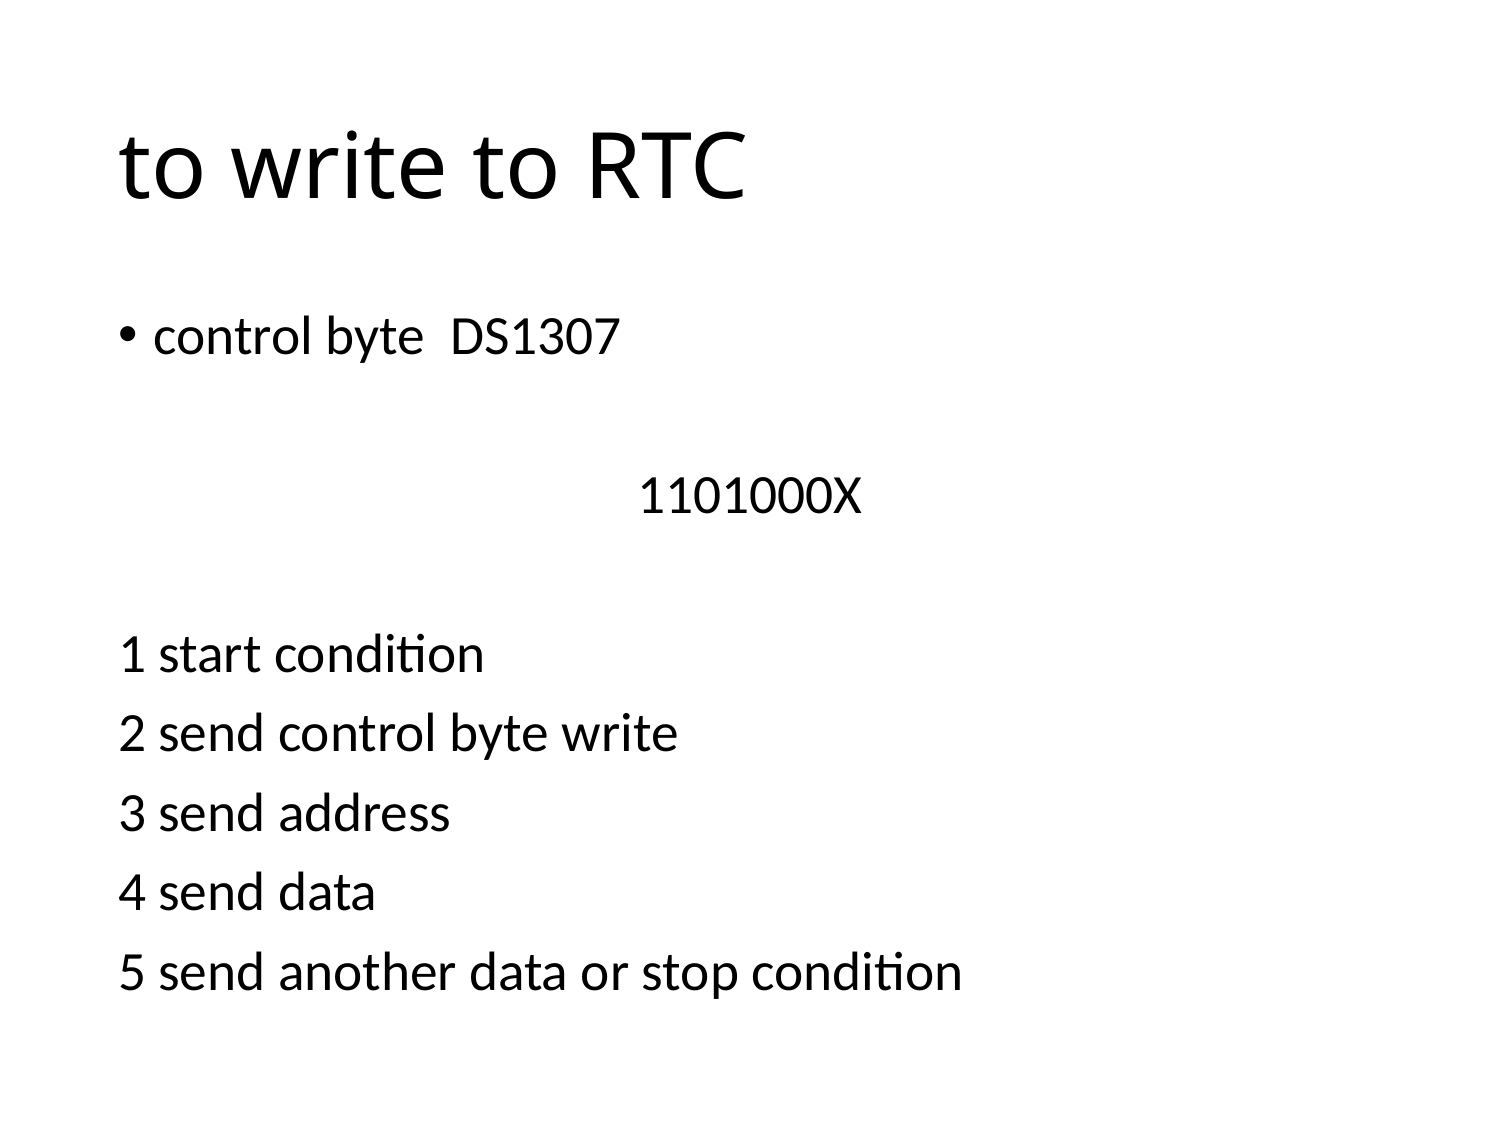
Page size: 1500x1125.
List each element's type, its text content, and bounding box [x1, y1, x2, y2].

list control byte DS1307 1101000X 1 start condition 2 send control byte write 3 send address 4 send data 5 send another data or stop condition [103, 299, 1397, 1014]
title to write to RTC [103, 59, 1397, 278]
